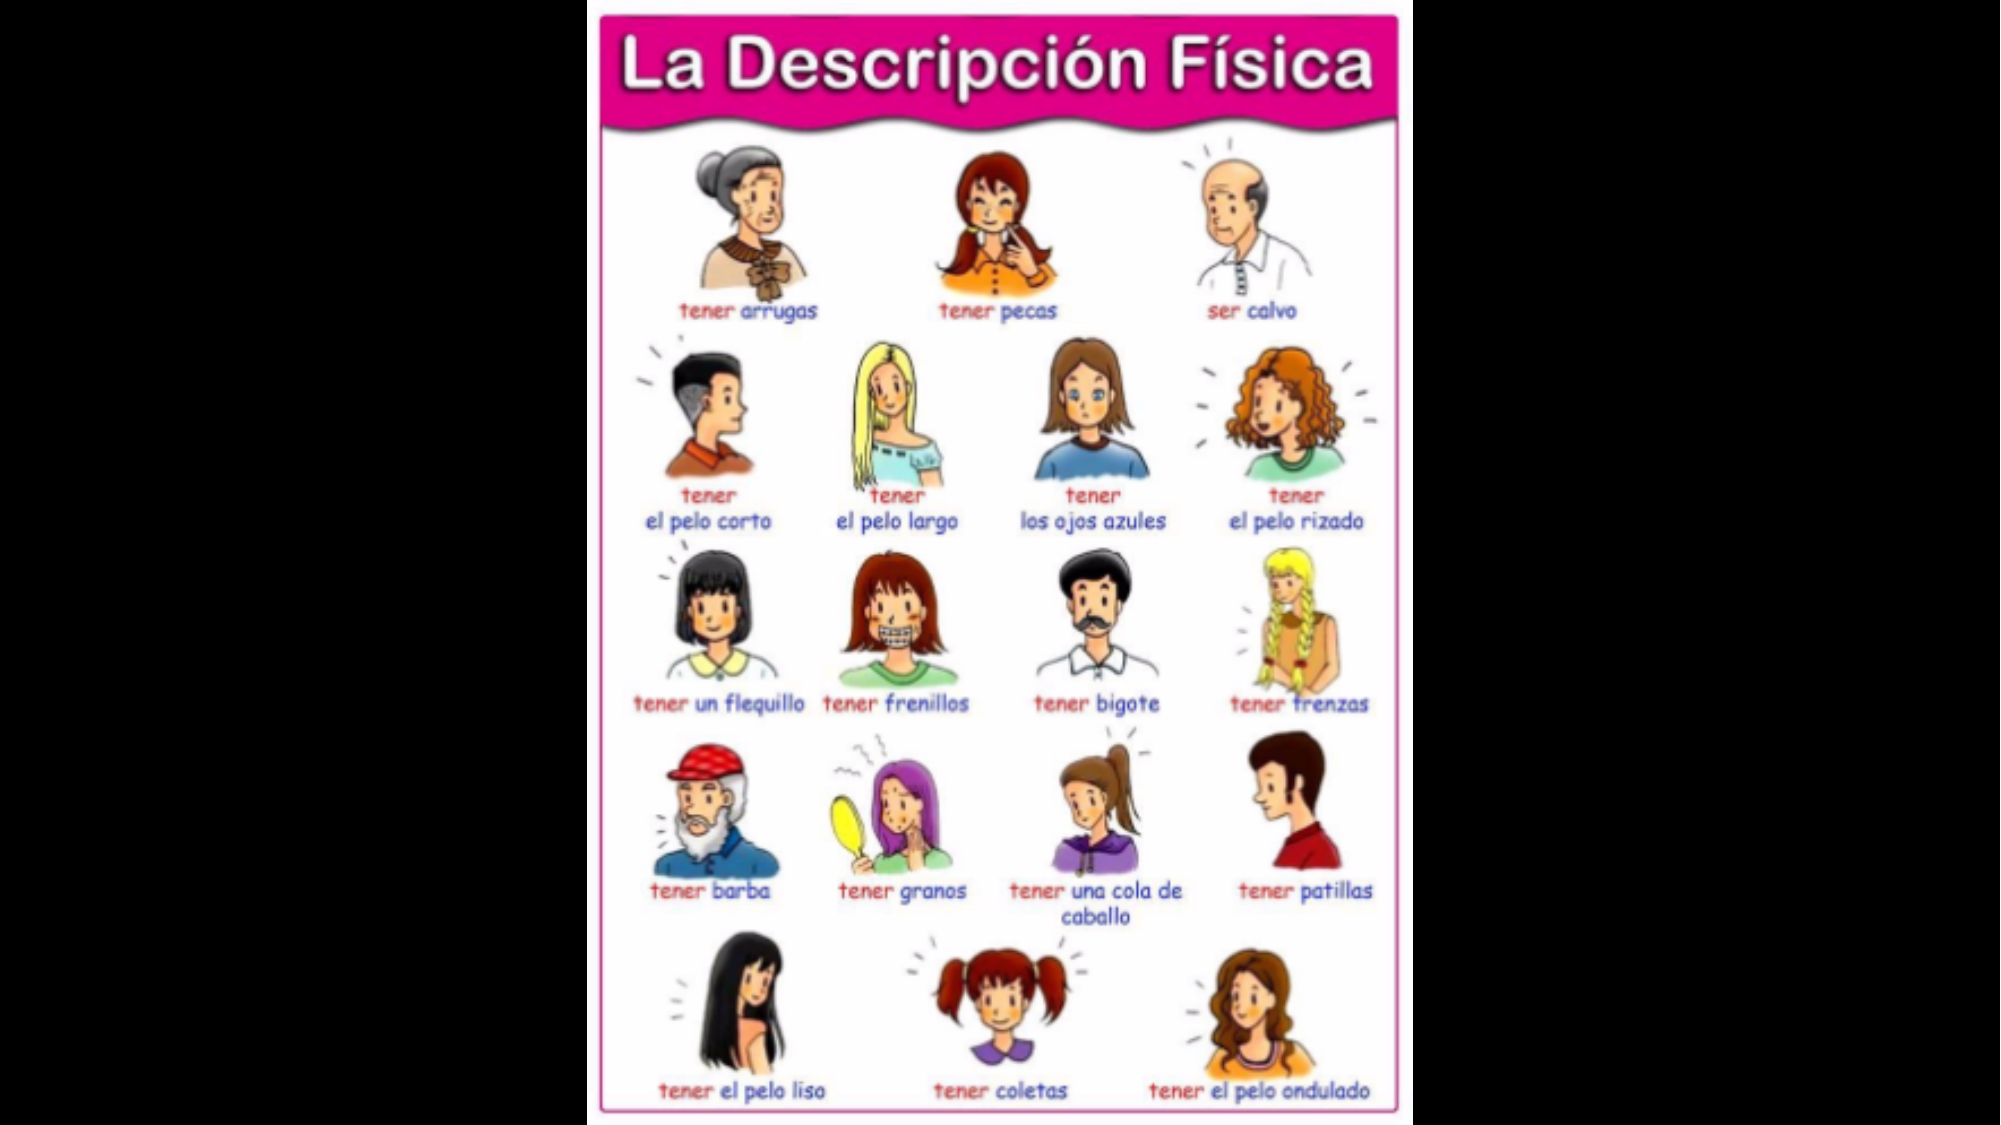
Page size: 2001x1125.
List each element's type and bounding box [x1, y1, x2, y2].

picture [587, 0, 1413, 1125]
